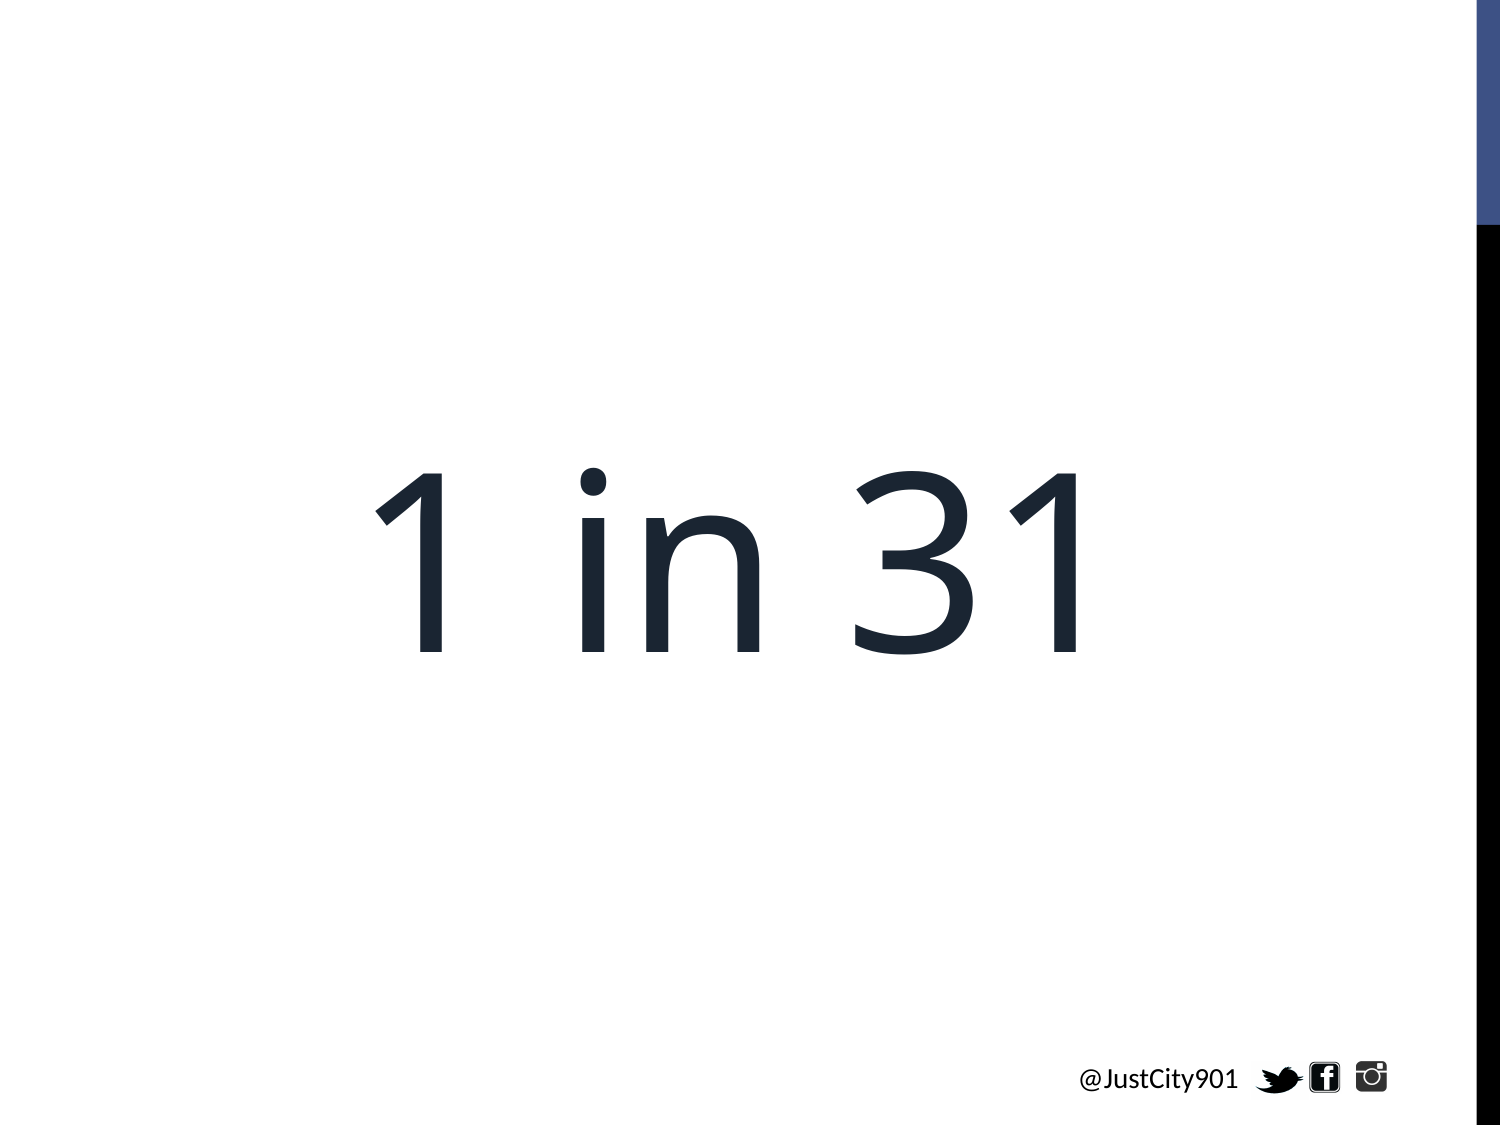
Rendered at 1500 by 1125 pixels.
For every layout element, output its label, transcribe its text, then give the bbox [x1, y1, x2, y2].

text_box 1 in 31 [112, 395, 1373, 711]
picture [1251, 1060, 1342, 1100]
picture [1354, 1060, 1389, 1094]
